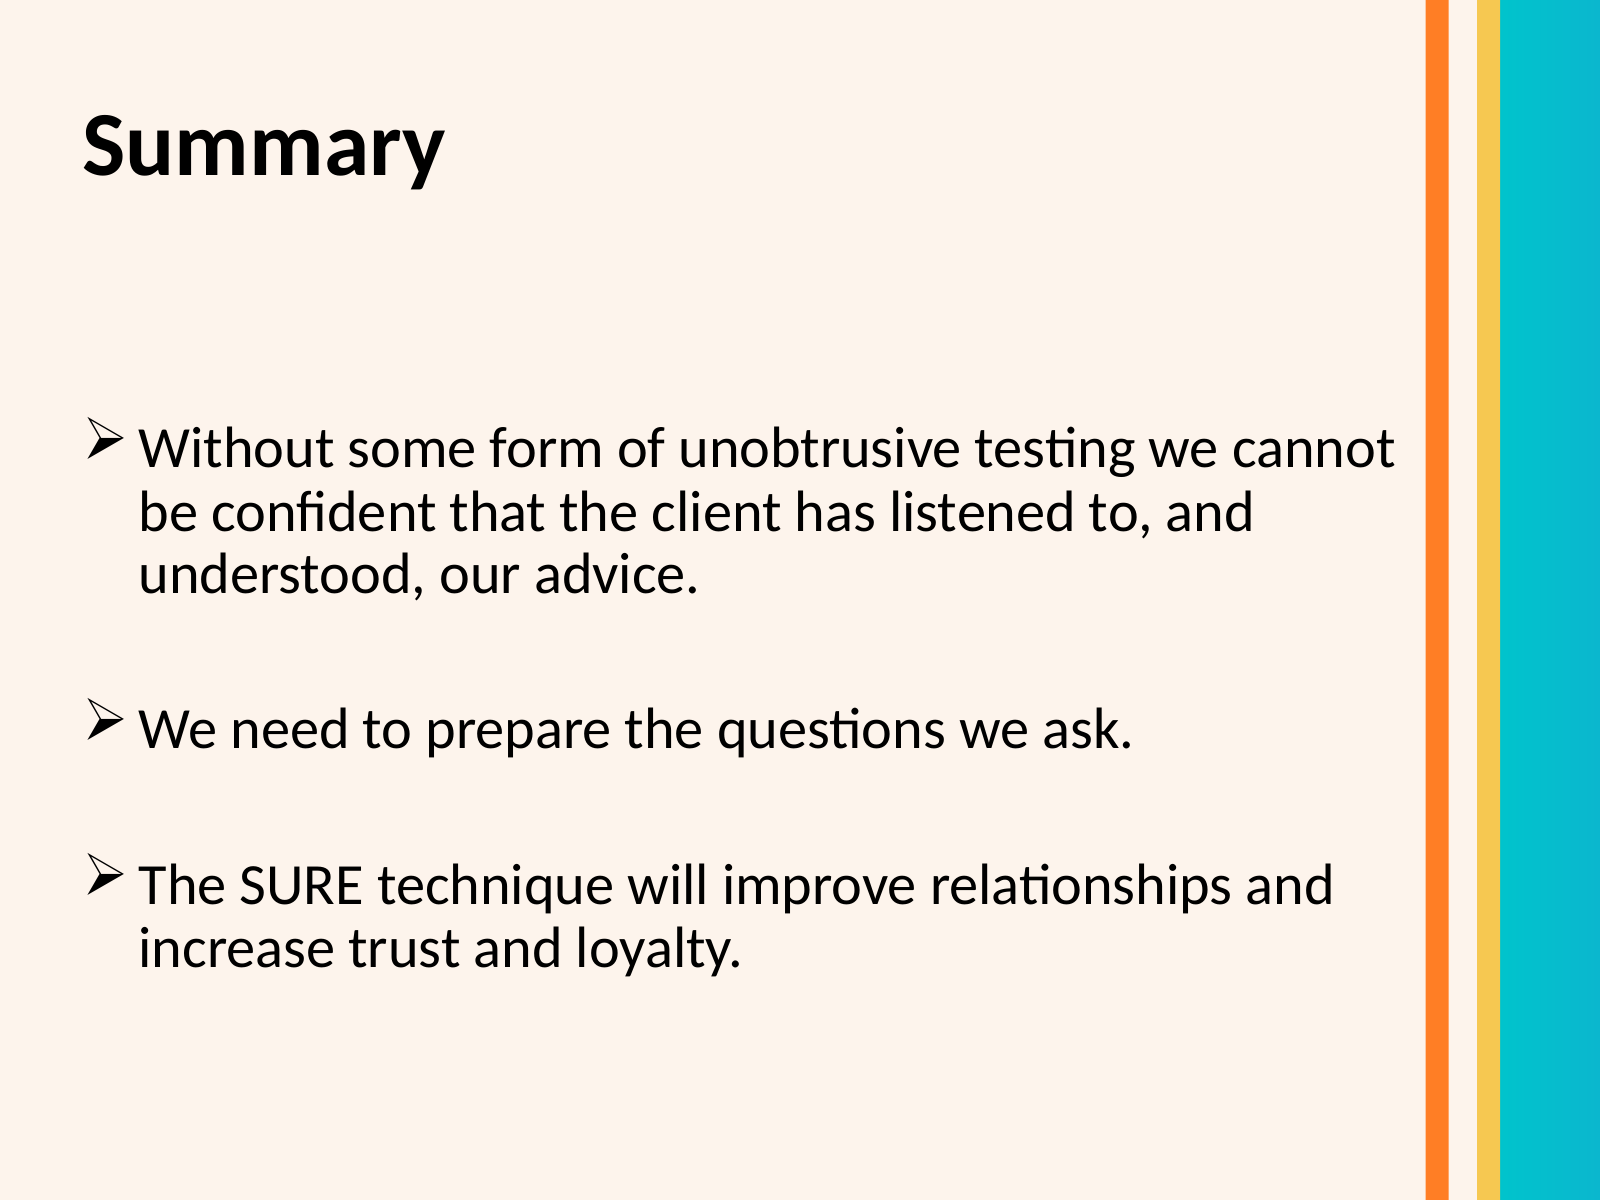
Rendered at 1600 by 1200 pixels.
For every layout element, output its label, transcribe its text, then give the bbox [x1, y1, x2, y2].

list Without some form of unobtrusive testing we cannot be confident that the client has listened to, and understood, our advice. We need to prepare the questions we ask. The SURE technique will improve relationships and increase trust and loyalty. [74, 247, 1420, 1200]
picture [1501, 0, 1600, 1200]
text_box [1425, 0, 1501, 1200]
title Summary [74, 44, 1419, 234]
